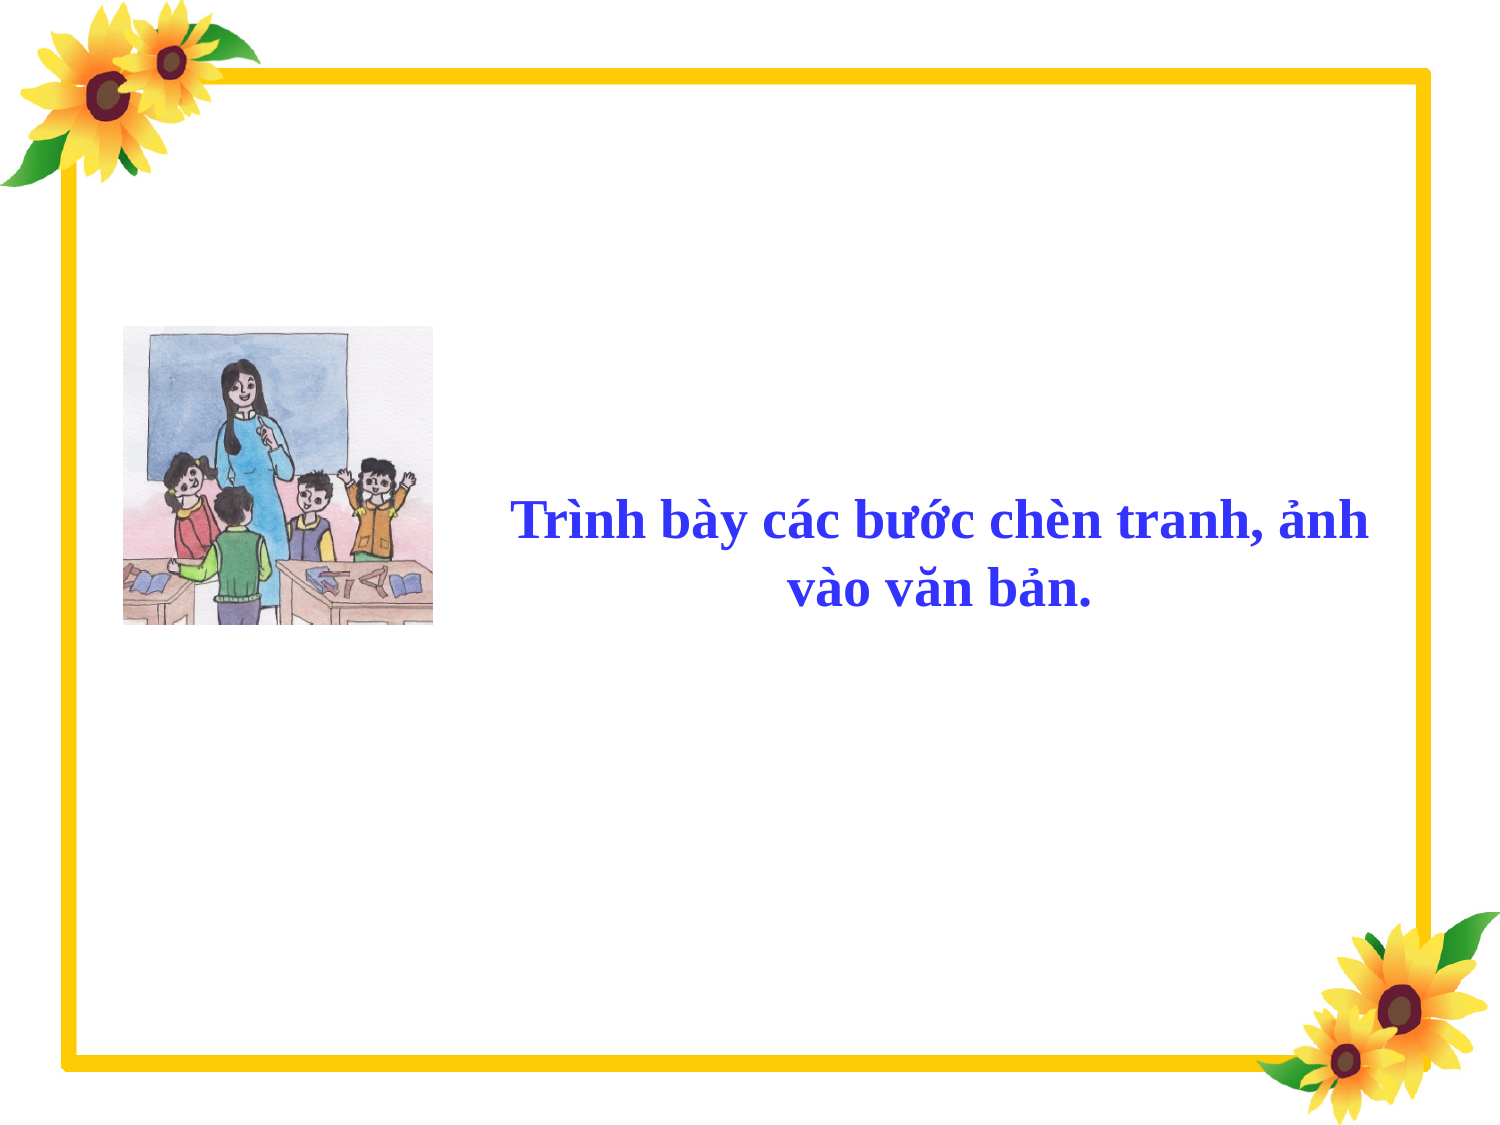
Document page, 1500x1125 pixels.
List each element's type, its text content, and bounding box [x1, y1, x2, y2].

text_box Trình bày các bước chèn tranh, ảnh vào văn bản. [462, 475, 1418, 626]
picture [0, 0, 1500, 1125]
